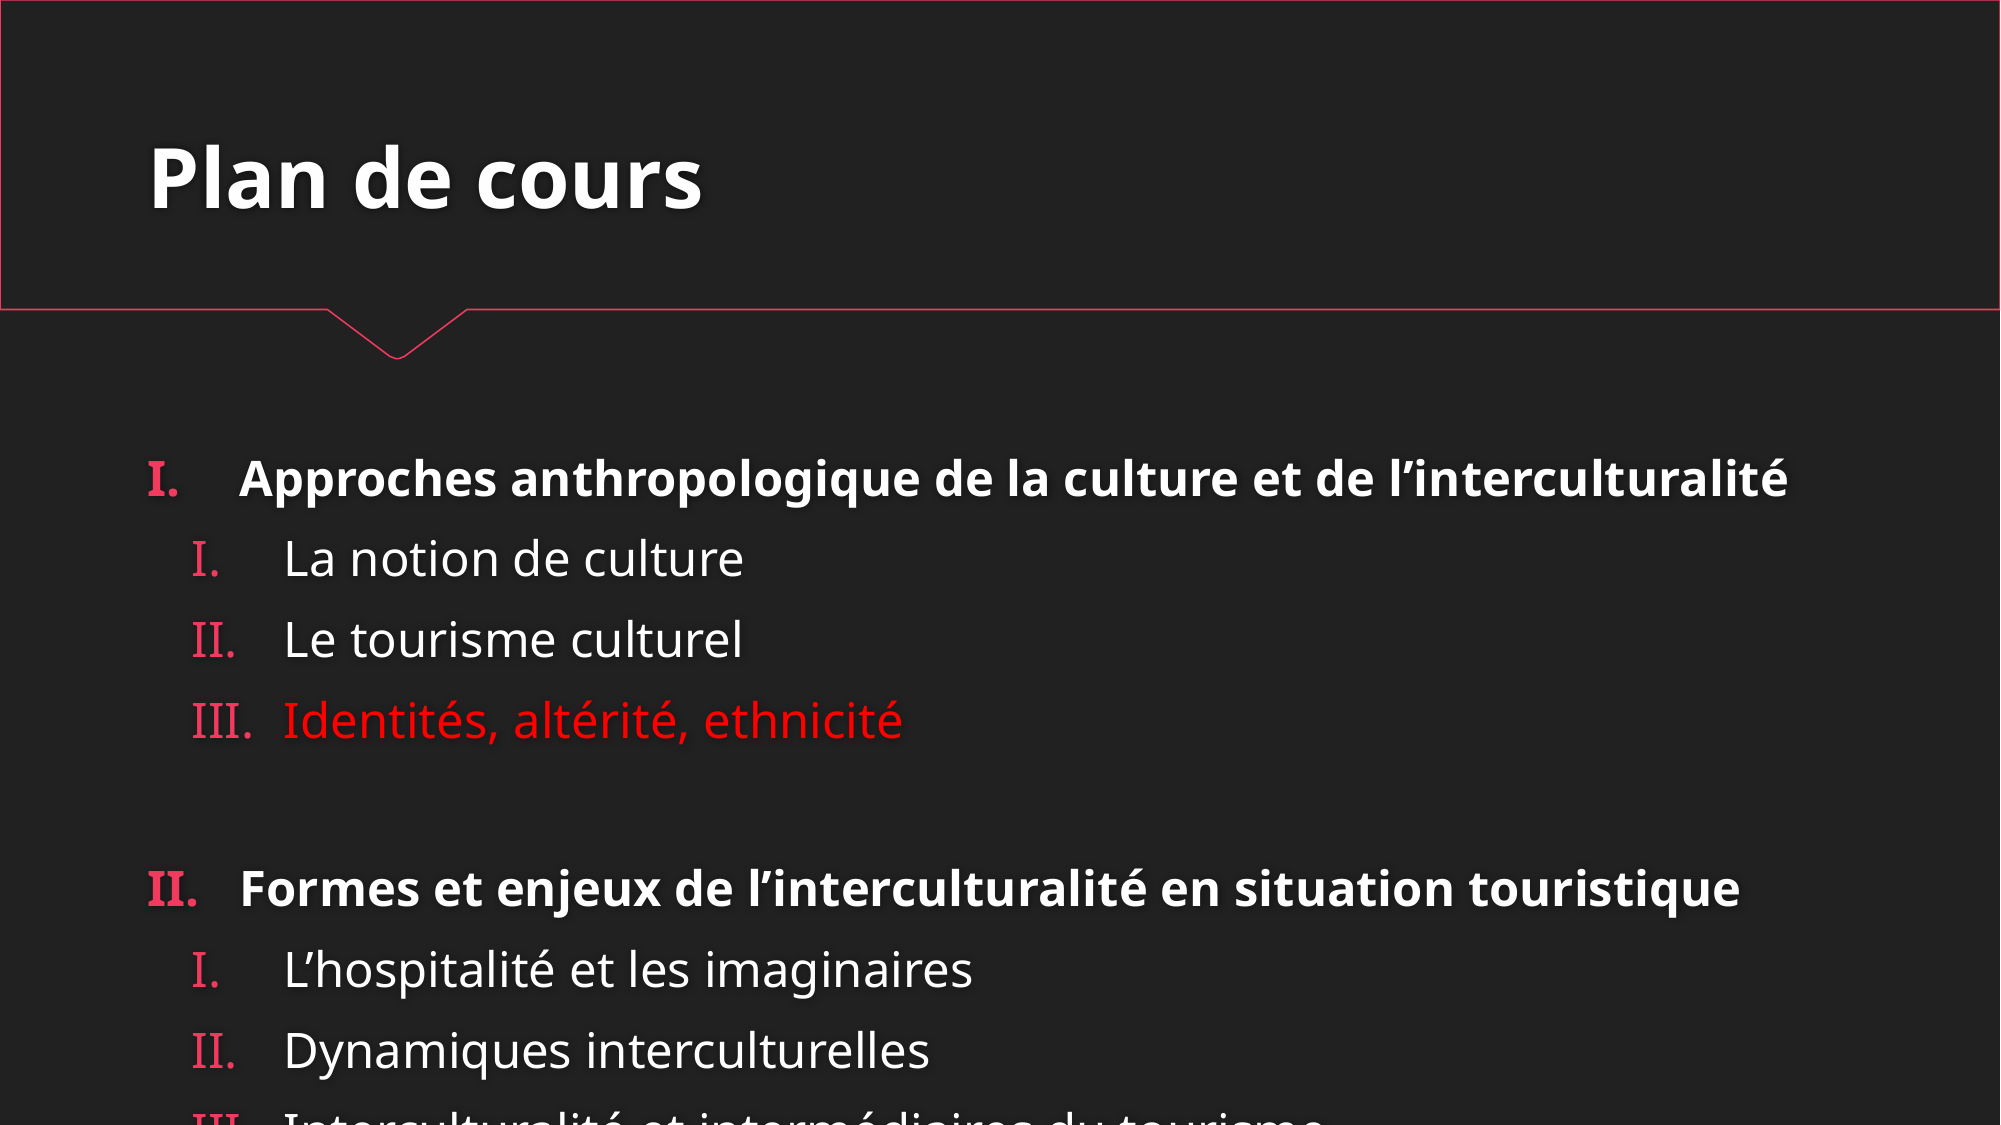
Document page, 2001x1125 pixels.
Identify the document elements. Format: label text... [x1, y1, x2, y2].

title Plan de cours [132, 73, 1868, 233]
list Approches anthropologique de la culture et de l’interculturalité La notion de culture Le tourisme culturel Identités, altérité, ethnicité Formes et enjeux de l’interculturalité en situation touristique L’hospitalité et les imaginaires Dynamiques interculturelles Interculturalité et intermédiaires du tourisme [132, 439, 1910, 1125]
